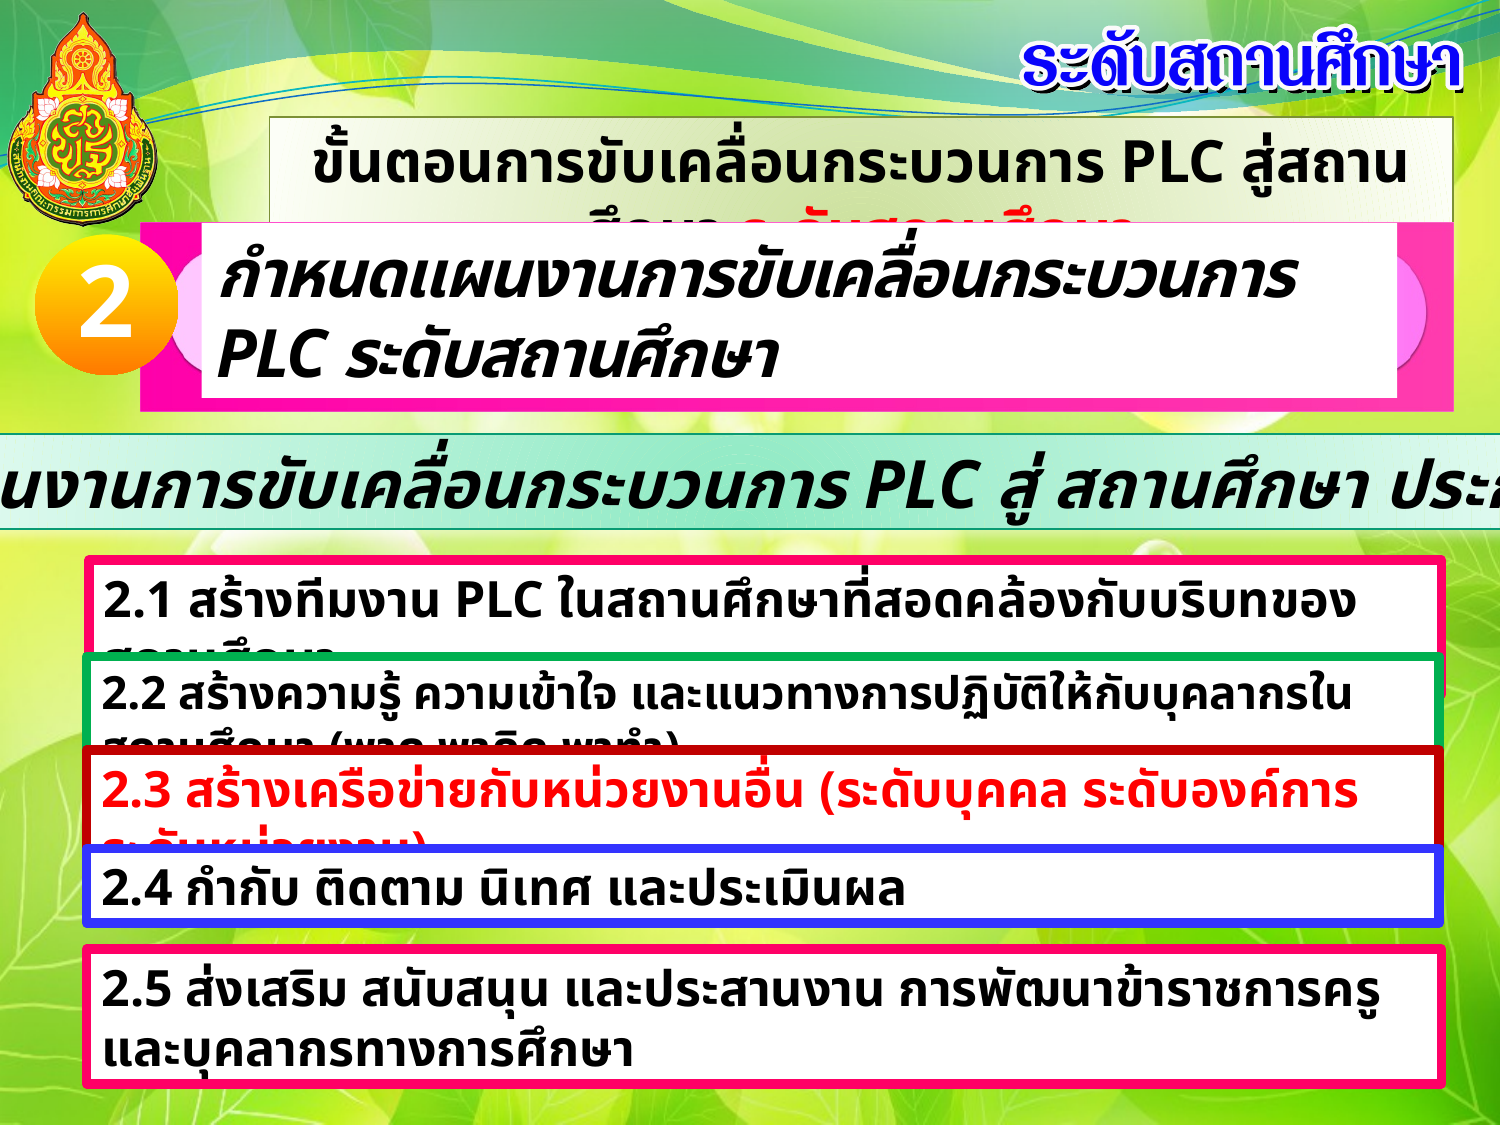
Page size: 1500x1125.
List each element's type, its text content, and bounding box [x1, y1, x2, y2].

picture [0, 0, 1500, 433]
text_box จัดทำแผนงานการขับเคลื่อนกระบวนการ PLC สู่ สถานศึกษา ประกอบด้วย [0, 433, 1500, 530]
text_box 2.4 กำกับ ติดตาม นิเทศ และประเมินผล [86, 880, 1440, 924]
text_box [86, 655, 1440, 749]
picture [839, 109, 966, 116]
picture [0, 542, 1500, 1125]
text_box ขั้นตอนการขับเคลื่อนกระบวนการ PLC สู่สถานศึกษา ระดับสถานศึกษา [269, 116, 1454, 222]
text_box 2.1 สร้างทีมงาน PLC ในสถานศึกษาที่สอดคล้องกับบริบทของสถานศึกษา [88, 559, 1442, 652]
picture [161, 85, 873, 222]
picture [168, 78, 584, 117]
picture [1048, 106, 1155, 116]
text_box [34, 222, 1454, 413]
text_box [86, 749, 1440, 871]
text_box 2.5 ส่งเสริม สนับสนุน และประสานงาน การพัฒนาข้าราชการครูและบุคลากรทางการศึกษา [86, 949, 1442, 1084]
